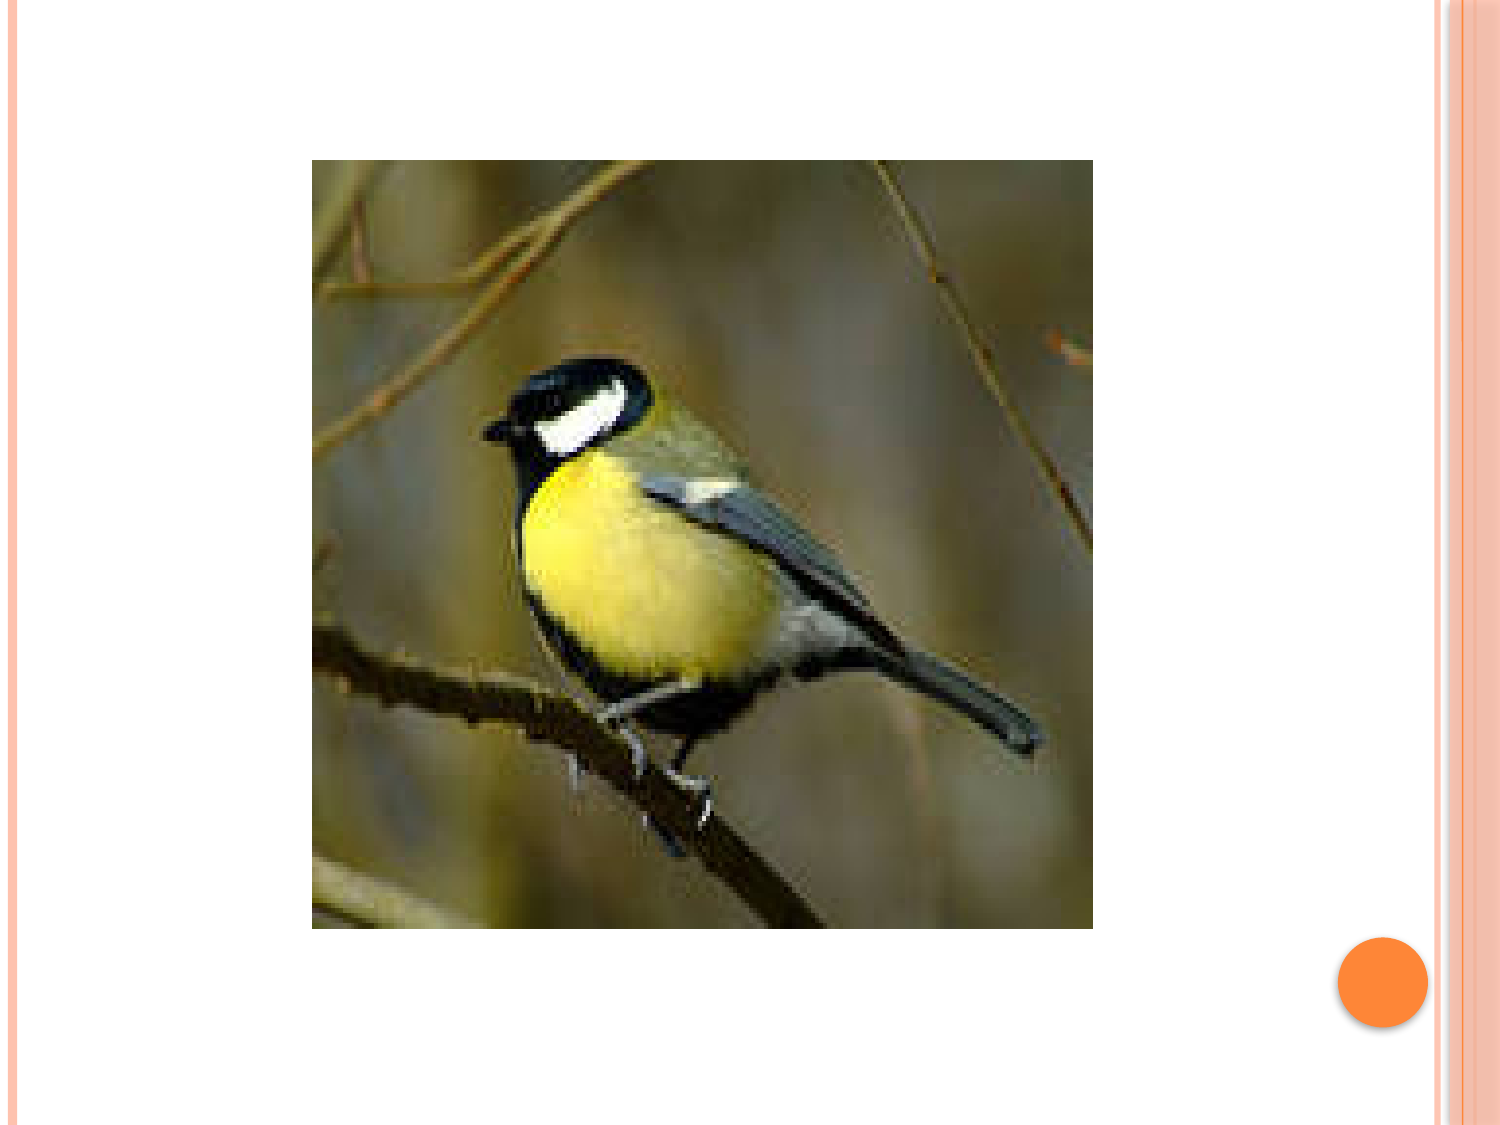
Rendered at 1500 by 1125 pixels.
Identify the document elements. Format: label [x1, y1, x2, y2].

list [312, 160, 1093, 930]
